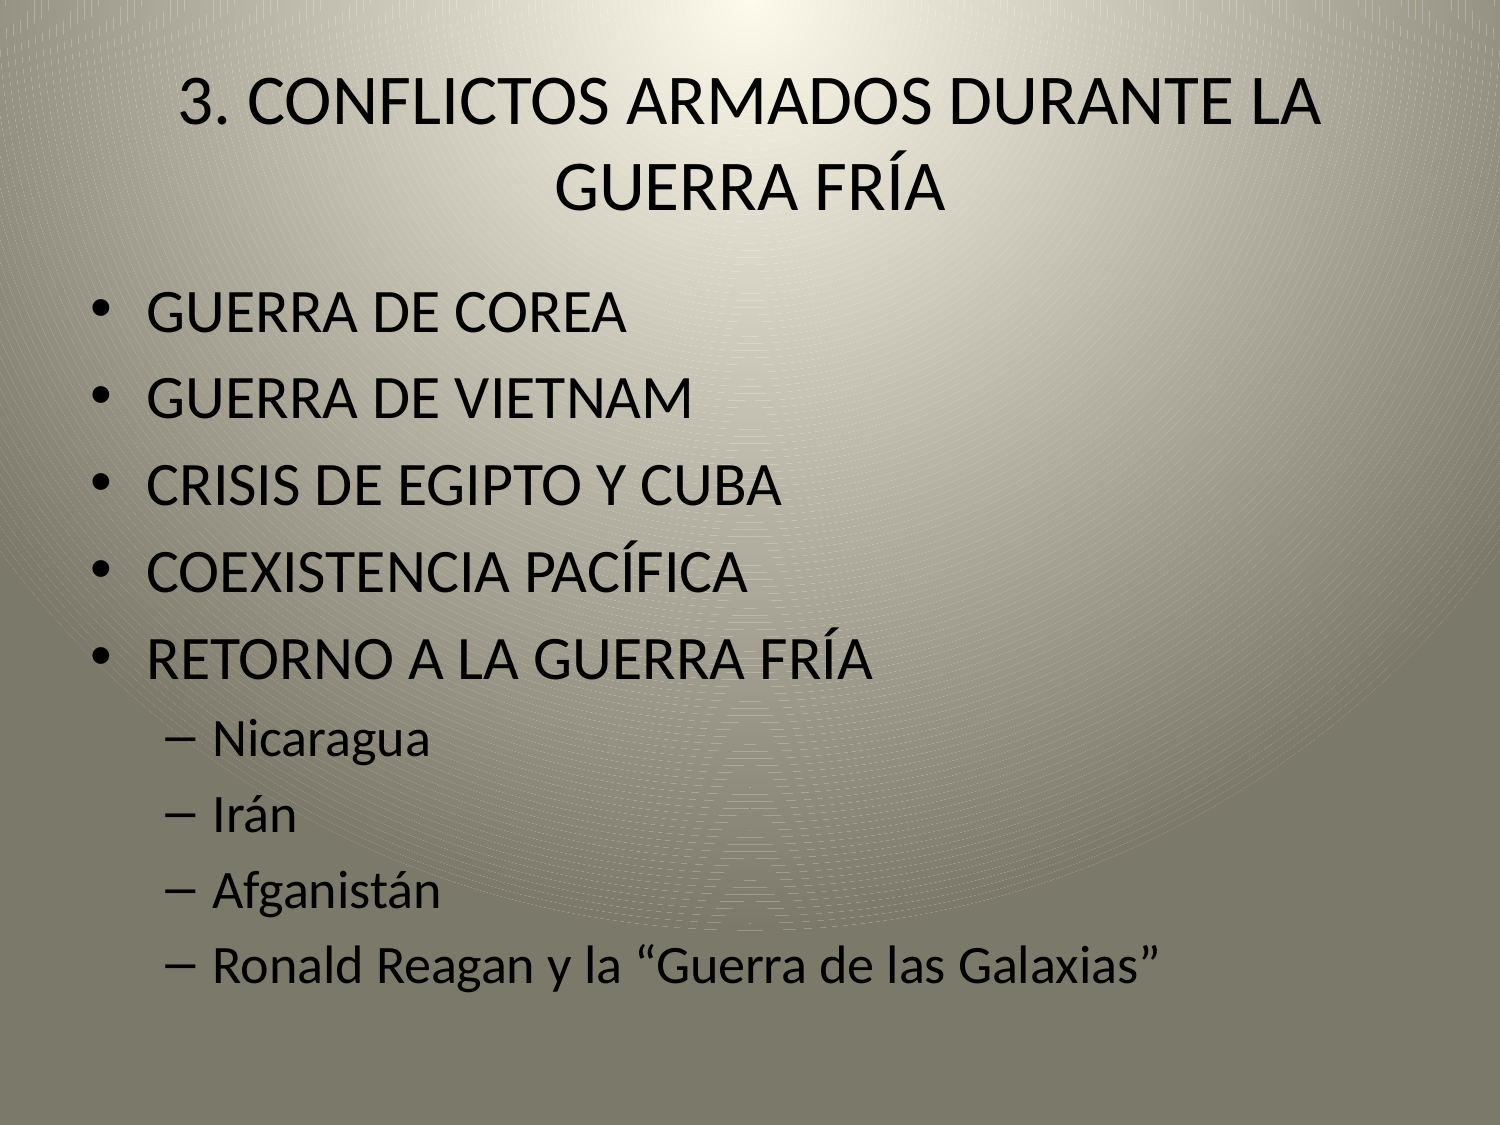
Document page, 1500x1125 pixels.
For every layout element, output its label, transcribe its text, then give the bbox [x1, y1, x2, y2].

list GUERRA DE COREA GUERRA DE VIETNAM CRISIS DE EGIPTO Y CUBA COEXISTENCIA PACÍFICA RETORNO A LA GUERRA FRÍA Nicaragua Irán Afganistán Ronald Reagan y la “Guerra de las Galaxias” [75, 262, 1425, 1005]
title 3. CONFLICTOS ARMADOS DURANTE LA GUERRA FRÍA [75, 45, 1425, 233]
